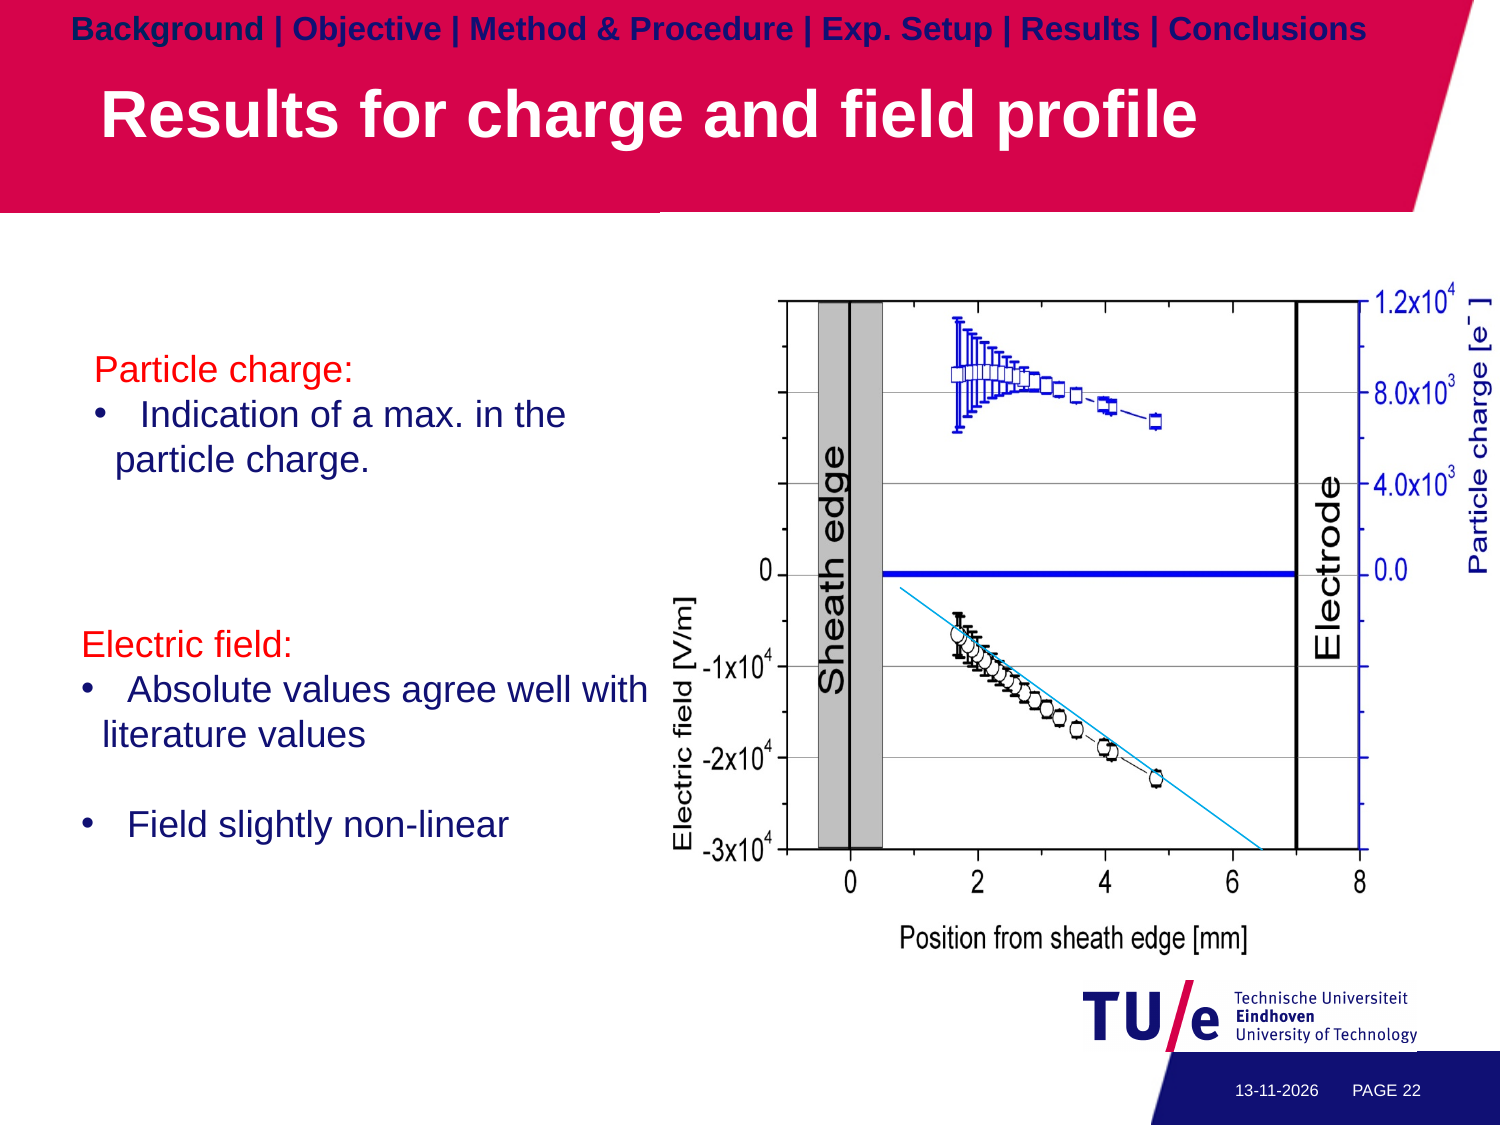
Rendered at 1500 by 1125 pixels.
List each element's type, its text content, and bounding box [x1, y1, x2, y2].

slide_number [1234, 1073, 1342, 1106]
picture [0, 0, 1500, 976]
text_box Background | Objective | Method & Procedure | Exp. Setup | Results | Conclusions [56, 0, 1384, 55]
picture [1083, 980, 1500, 1125]
slide_number PAGE 21 [1352, 1073, 1453, 1106]
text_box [899, 587, 1263, 851]
title Results for charge and field profile [100, 35, 1417, 187]
text_box Electric field: Absolute values agree well with literature values Field slightly non-linear [66, 612, 654, 898]
text_box Particle charge: Indication of a max. in the particle charge. [79, 337, 592, 533]
